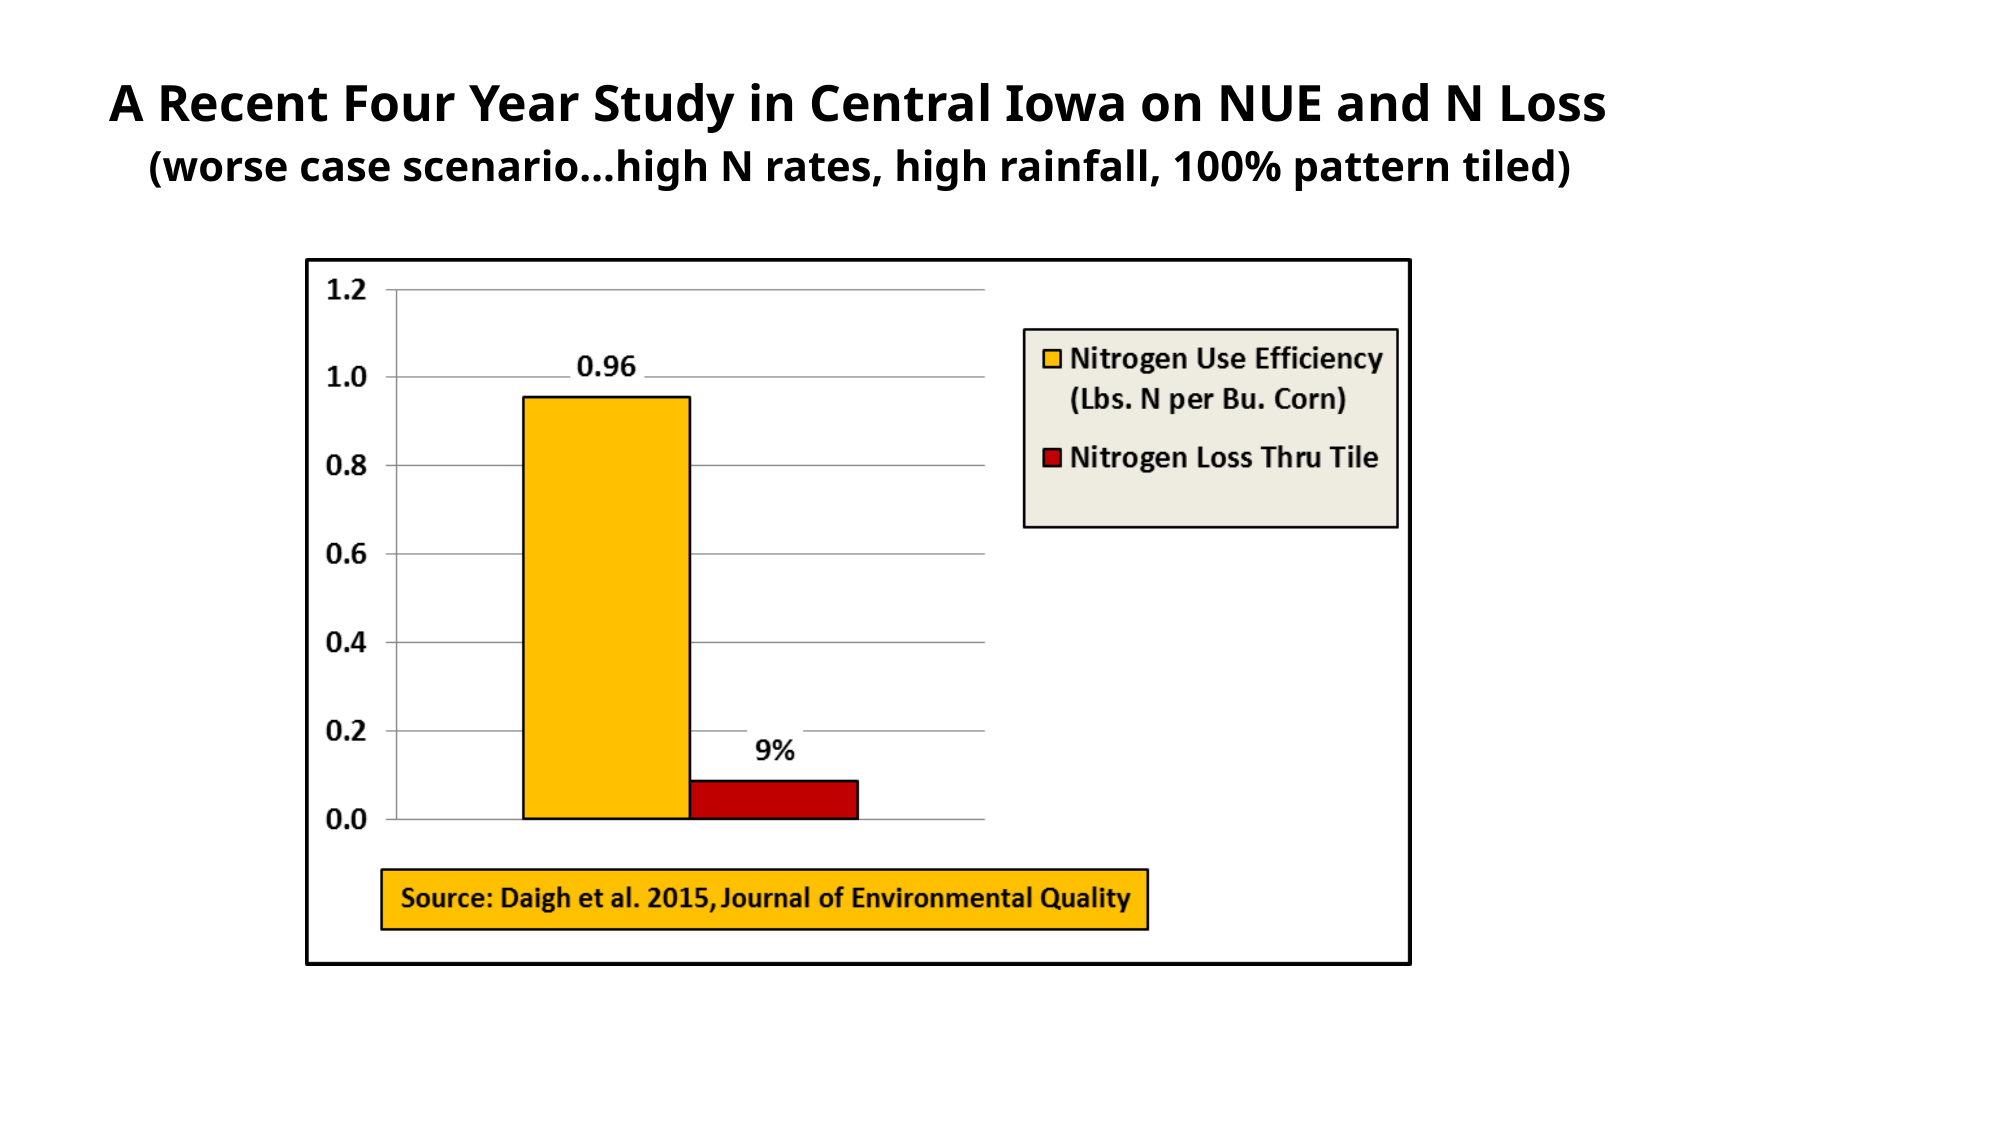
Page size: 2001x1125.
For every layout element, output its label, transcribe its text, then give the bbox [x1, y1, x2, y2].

picture [305, 258, 1412, 966]
text_box A Recent Four Year Study in Central Iowa on NUE and N Loss (worse case scenario…high N rates, high rainfall, 100% pattern tiled) [94, 63, 1623, 199]
